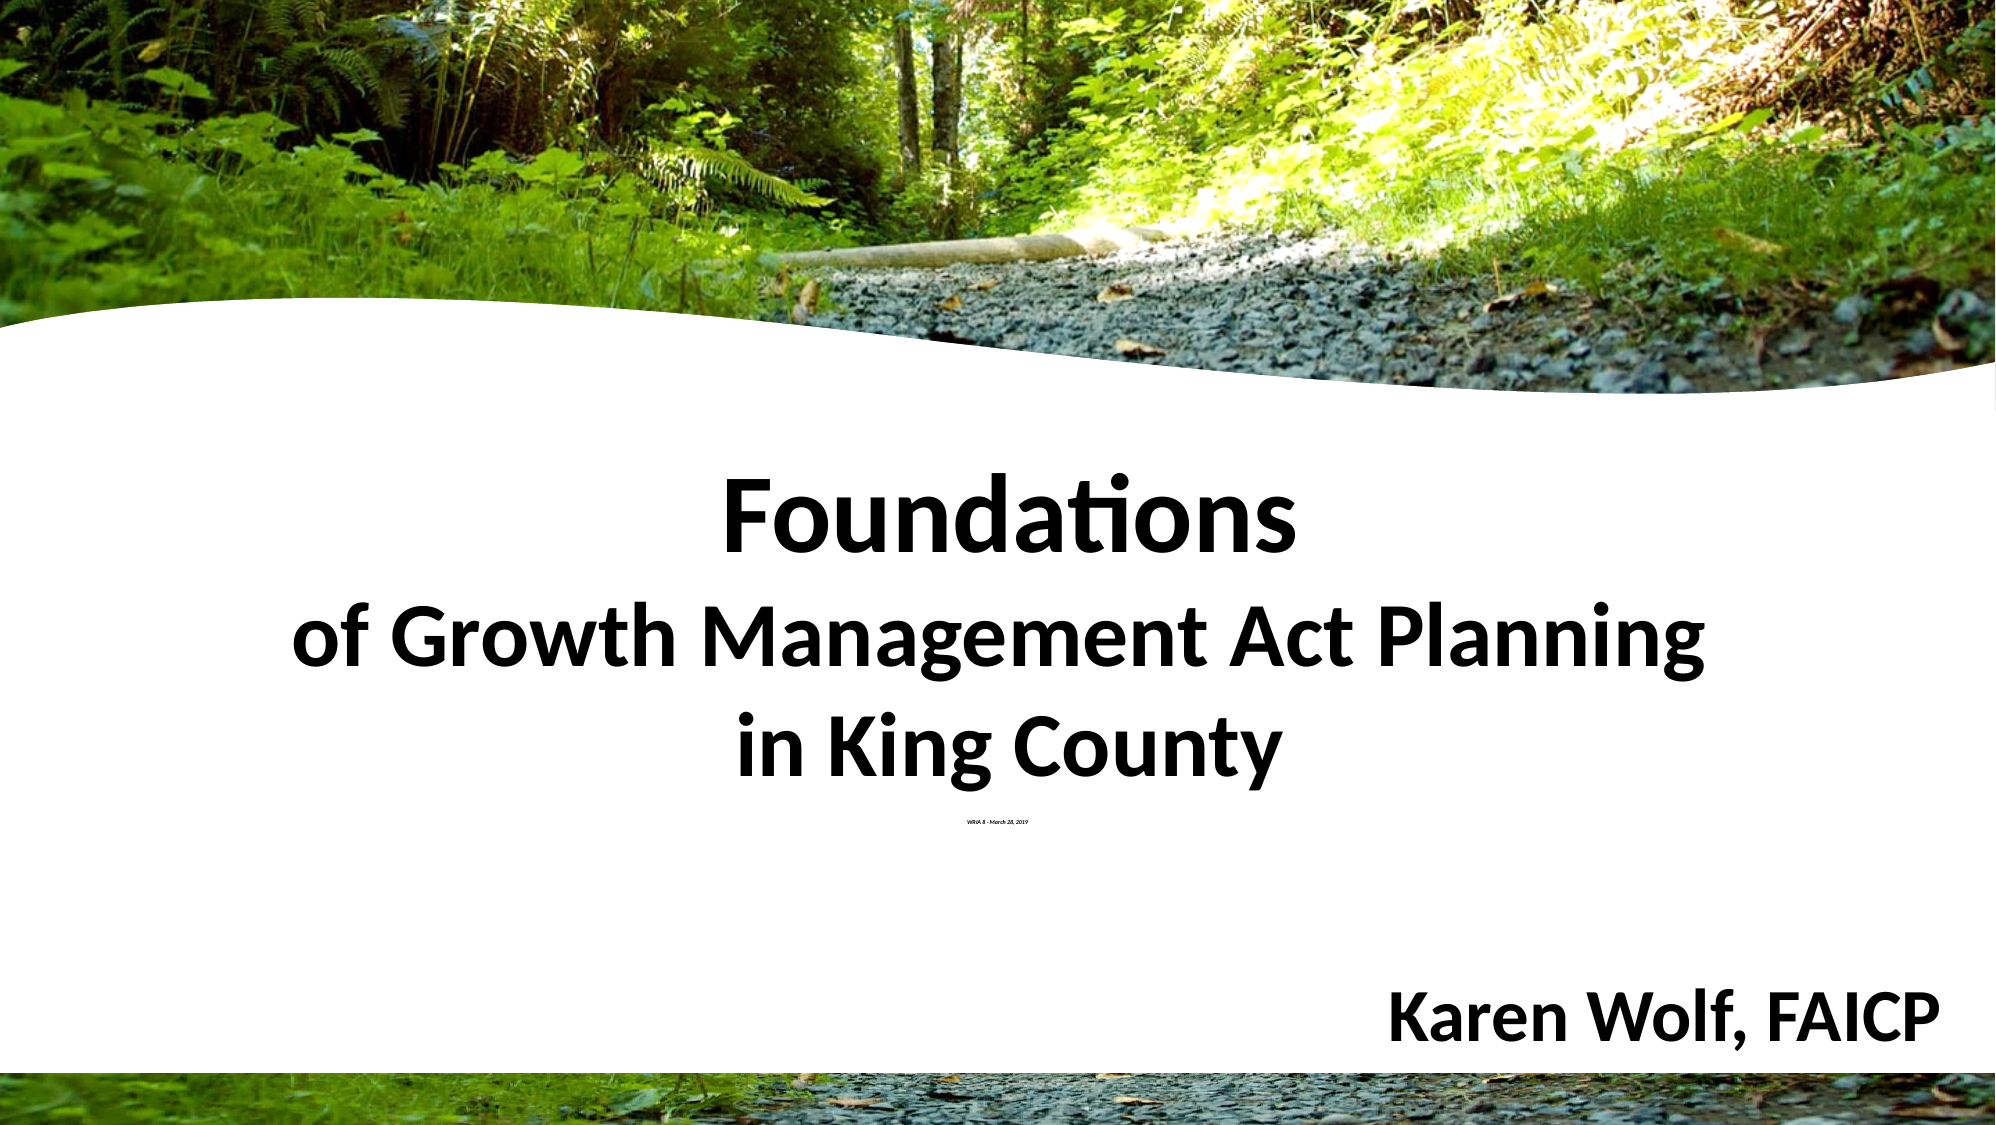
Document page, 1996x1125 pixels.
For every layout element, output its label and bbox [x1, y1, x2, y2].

text_box [0, 0, 1996, 1125]
